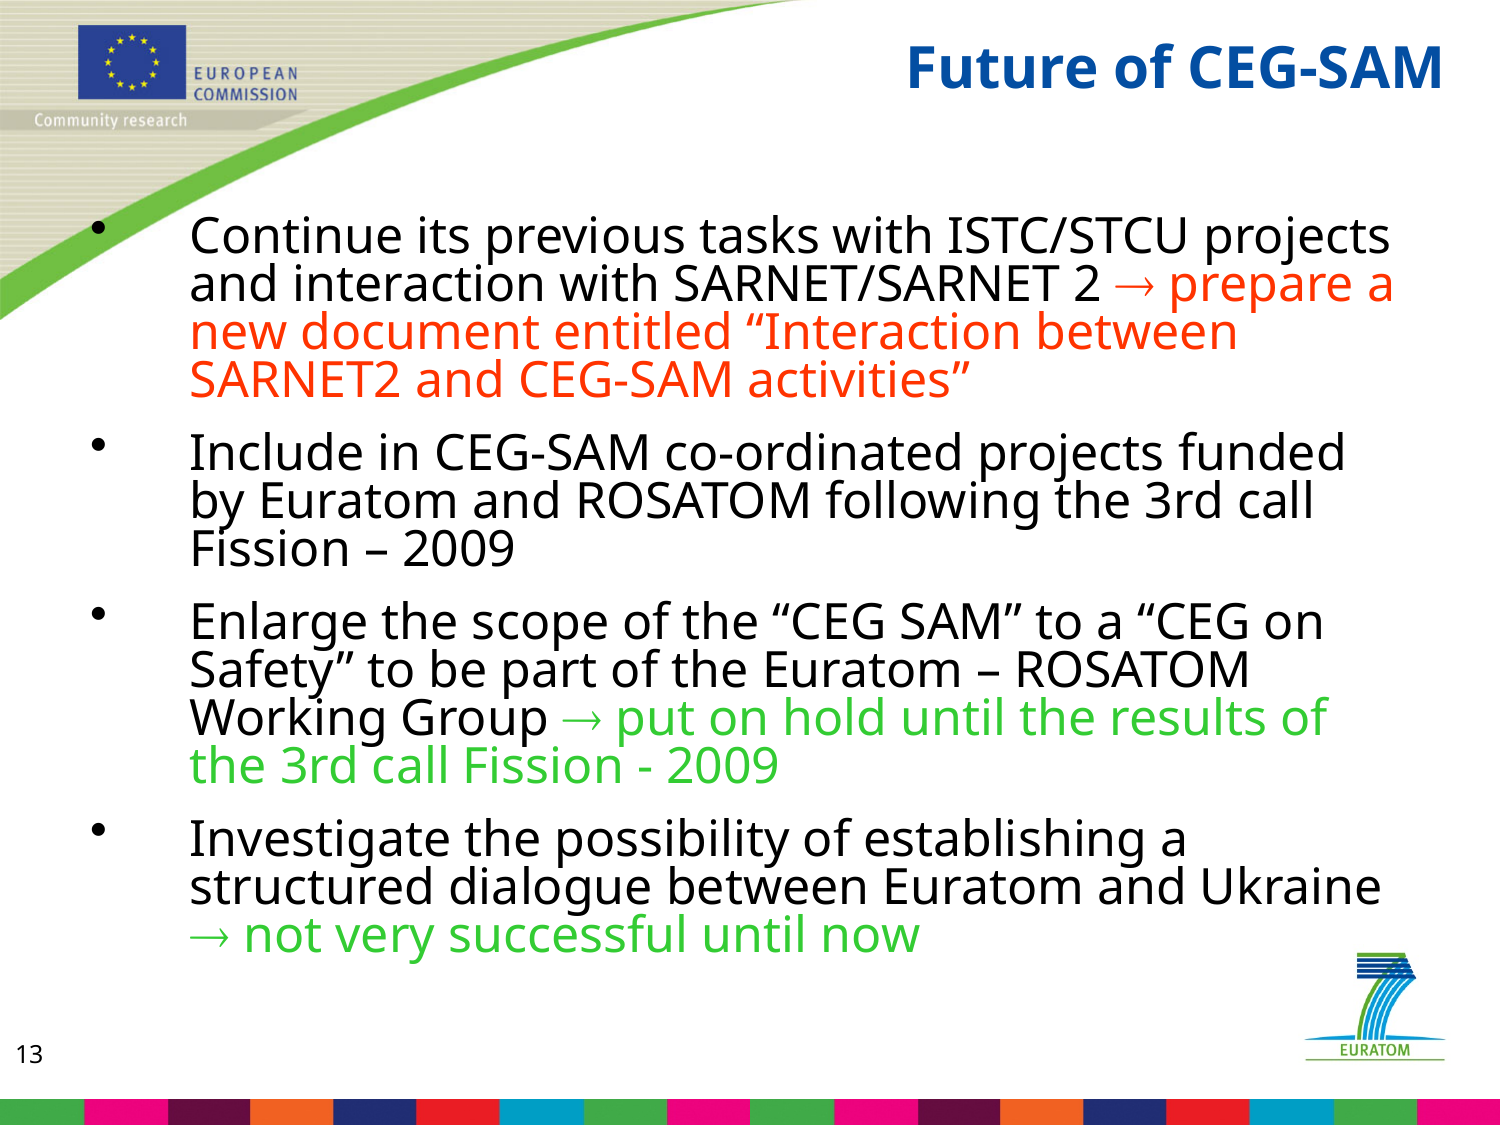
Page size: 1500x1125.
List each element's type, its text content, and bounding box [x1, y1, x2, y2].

slide_number 13 [0, 994, 313, 1070]
picture [0, 0, 828, 336]
picture [1333, 1099, 1500, 1125]
picture [0, 1099, 500, 1125]
picture [1377, 1005, 1382, 1017]
list Continue its previous tasks with ISTC/STCU projects and interaction with SARNET/SARNET 2  prepare a new document entitled “Interaction between SARNET2 and CEG-SAM activities” Include in CEG-SAM co-ordinated projects funded by Euratom and ROSATOM following the 3rd call Fission – 2009 Enlarge the scope of the “CEG SAM” to a “CEG on Safety” to be part of the Euratom – ROSATOM Working Group  put on hold until the results of the 3rd call Fission - 2009 Investigate the possibility of establishing a structured dialogue between Euratom and Ukraine  not very successful until now [75, 208, 1425, 1005]
picture [583, 1099, 1250, 1125]
title Future of CEG-SAM [312, 23, 1461, 208]
picture [1298, 944, 1451, 1069]
